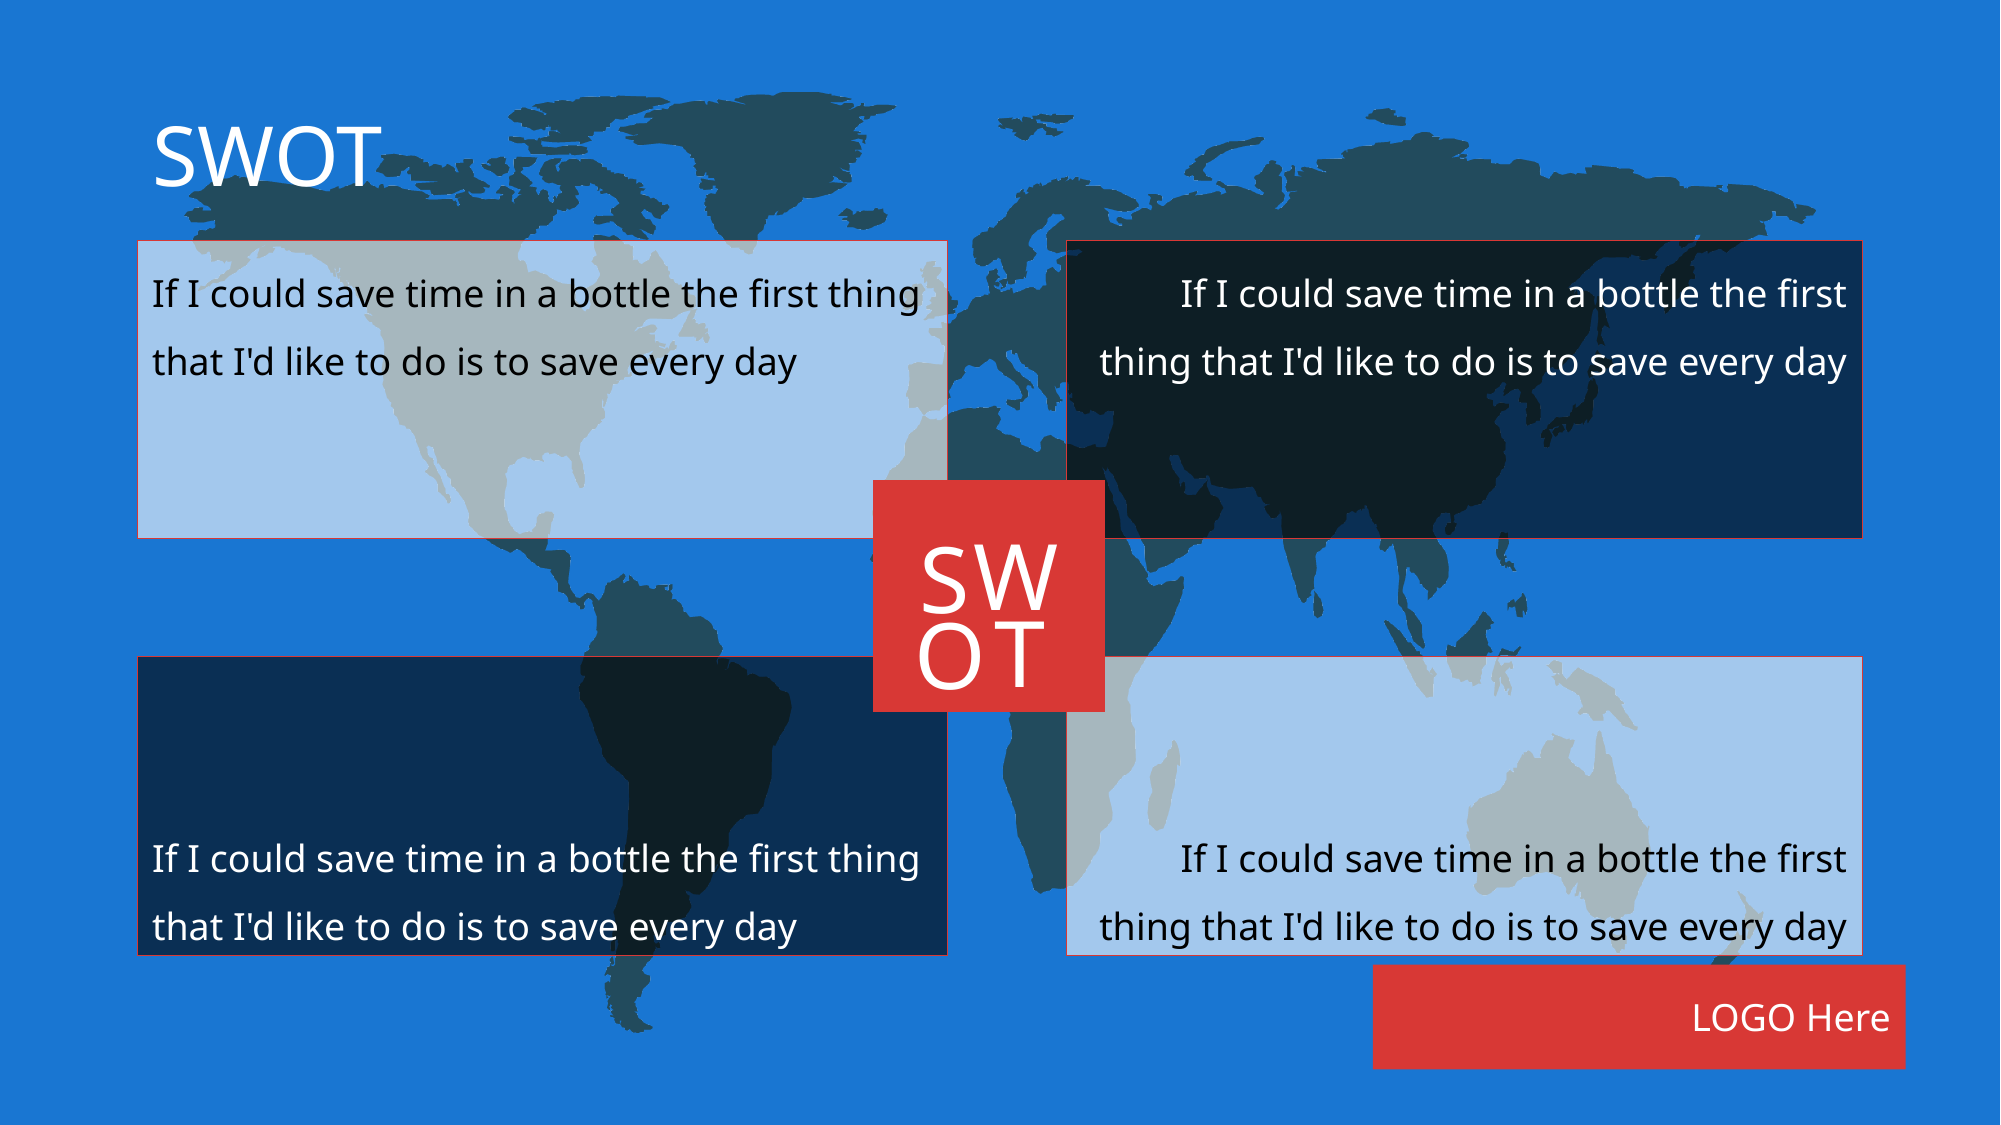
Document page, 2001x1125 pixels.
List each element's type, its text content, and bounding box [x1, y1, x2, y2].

text_box If I could save time in a bottle the first thing that I'd like to do is to save every day [1066, 656, 1863, 956]
picture [1106, 539, 1816, 656]
text_box T [979, 574, 1055, 714]
picture [184, 213, 1816, 479]
picture [184, 713, 1816, 1033]
text_box W [958, 497, 1034, 637]
text_box O [899, 576, 975, 715]
text_box If I could save time in a bottle the first thing that I'd like to do is to save every day [137, 240, 948, 539]
text_box If I could save time in a bottle the first thing that I'd like to do is to save every day [137, 656, 948, 956]
title SWOT [137, 106, 1863, 213]
picture [184, 92, 1816, 106]
picture [184, 539, 872, 656]
text_box [872, 479, 1106, 713]
text_box S [904, 500, 958, 576]
text_box If I could save time in a bottle the first thing that I'd like to do is to save every day [1066, 240, 1863, 539]
